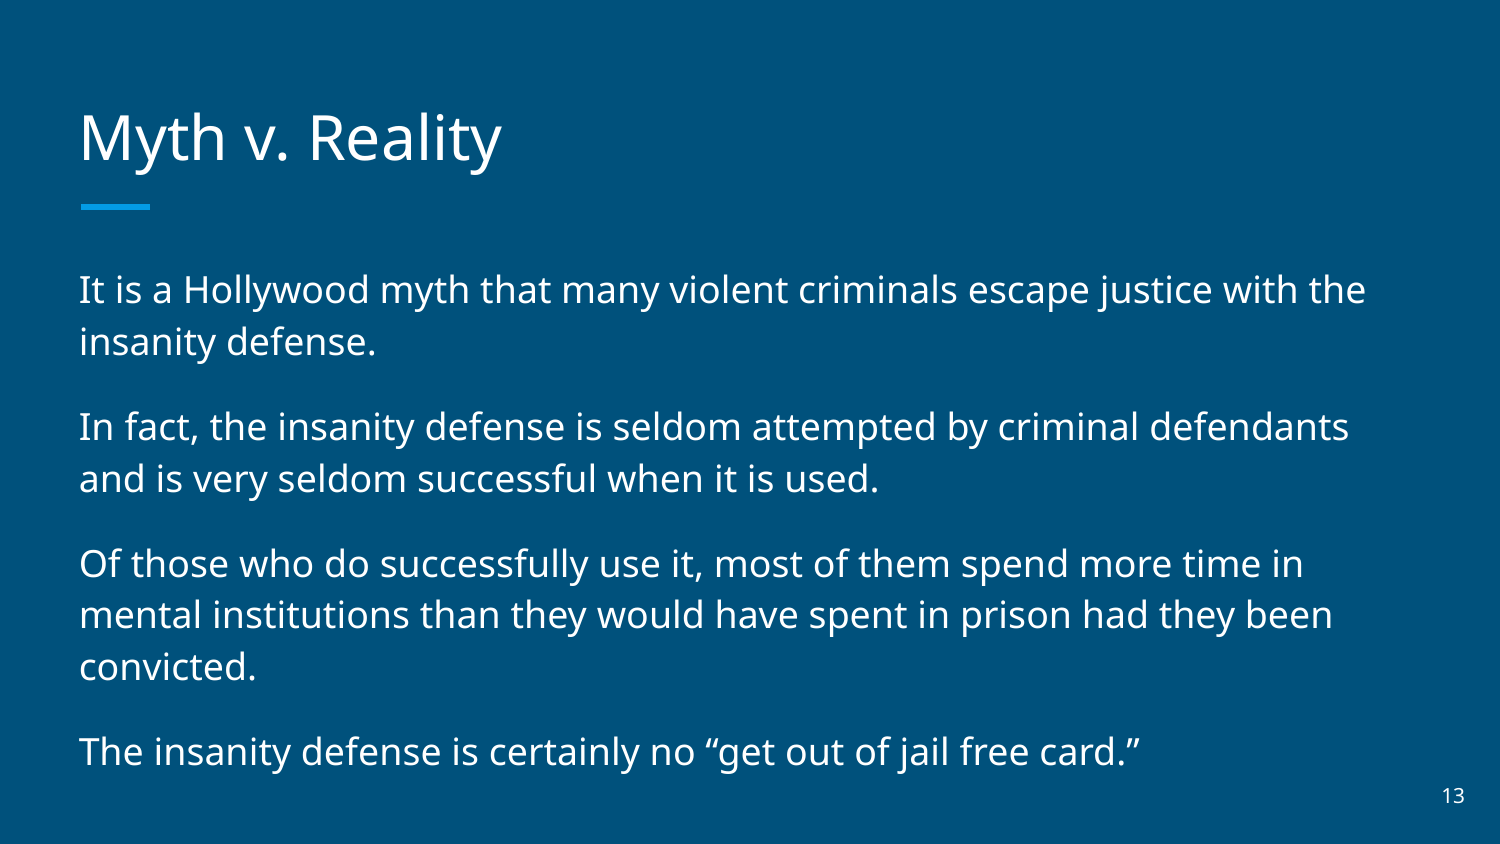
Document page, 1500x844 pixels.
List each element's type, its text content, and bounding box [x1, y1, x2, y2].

title Myth v. Reality [63, 75, 1437, 188]
slide_number ‹#› [1389, 764, 1480, 830]
list It is a Hollywood myth that many violent criminals escape justice with the insanity defense. In fact, the insanity defense is seldom attempted by criminal defendants and is very seldom successful when it is used. Of those who do successfully use it, most of them spend more time in mental institutions than they would have spent in prison had they been convicted. The insanity defense is certainly no “get out of jail free card.” [63, 244, 1437, 750]
